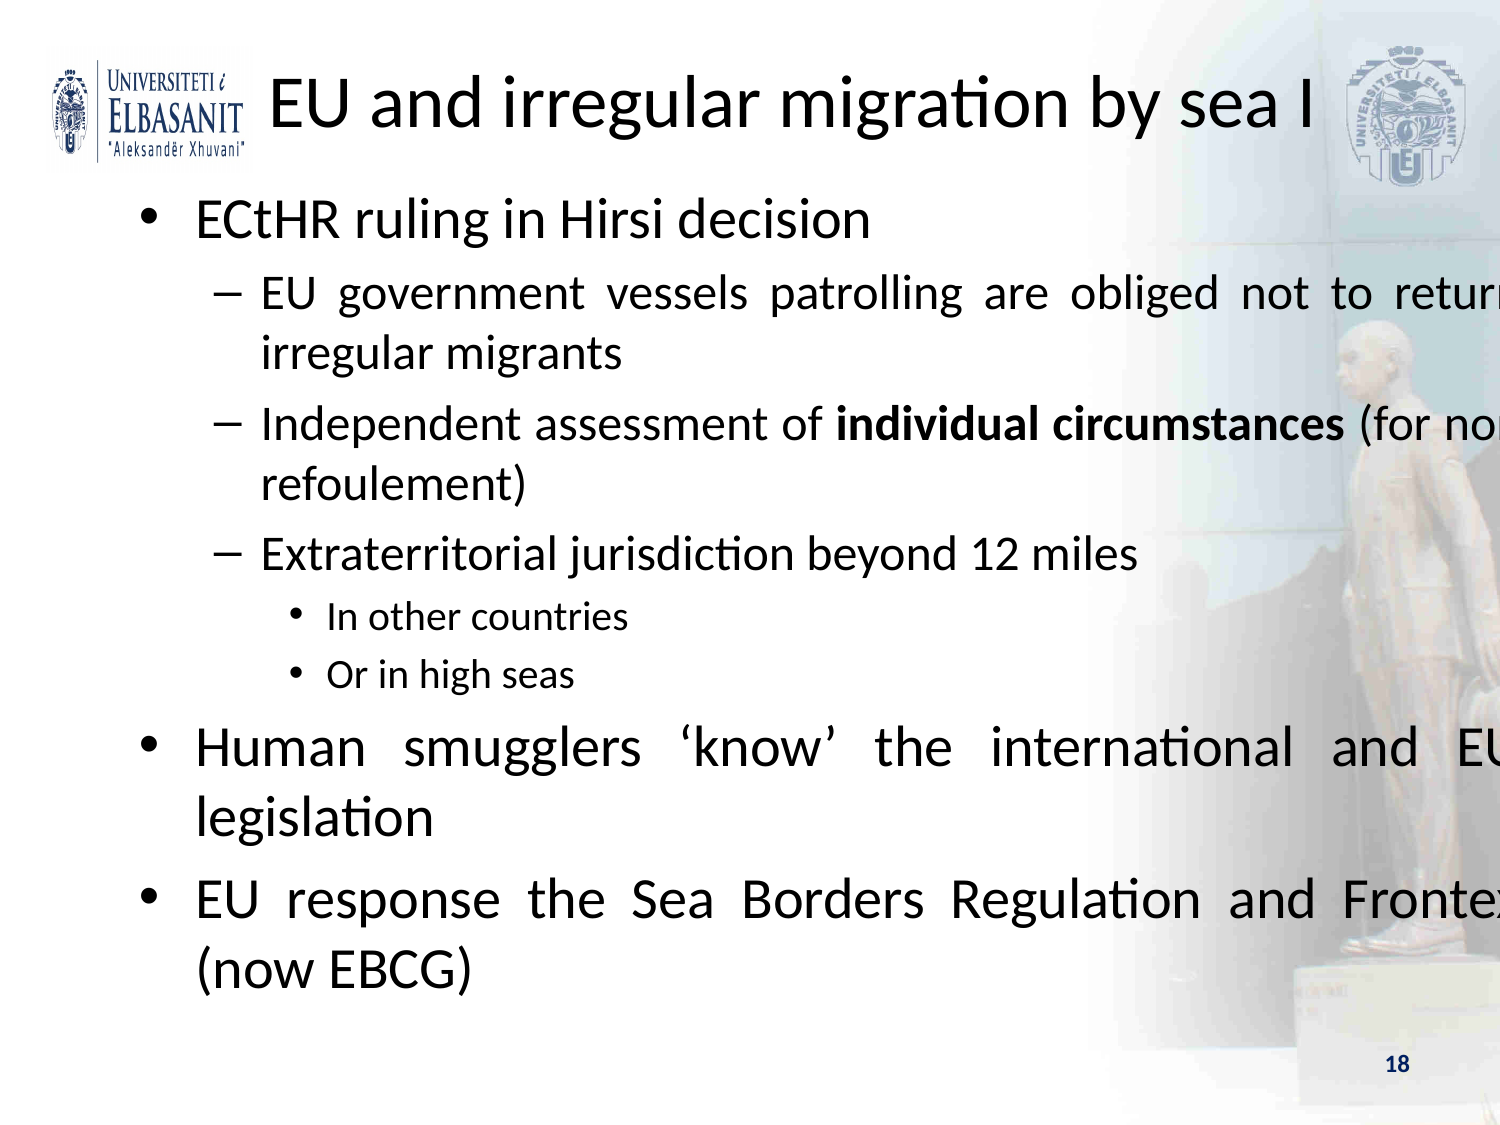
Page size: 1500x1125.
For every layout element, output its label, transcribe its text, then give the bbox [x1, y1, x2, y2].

text_box ECtHR ruling in Hirsi decision EU government vessels patrolling are obliged not to return irregular migrants Independent assessment of individual circumstances (for non refoulement) Extraterritorial jurisdiction beyond 12 miles In other countries Or in high seas Human smugglers ‘know’ the international and EU legislation EU response the Sea Borders Regulation and Frontex (now EBCG) [123, 172, 969, 1053]
picture [46, 46, 255, 173]
picture [974, 0, 1500, 1125]
text_box EU and irregular migration by sea I [253, 45, 969, 172]
